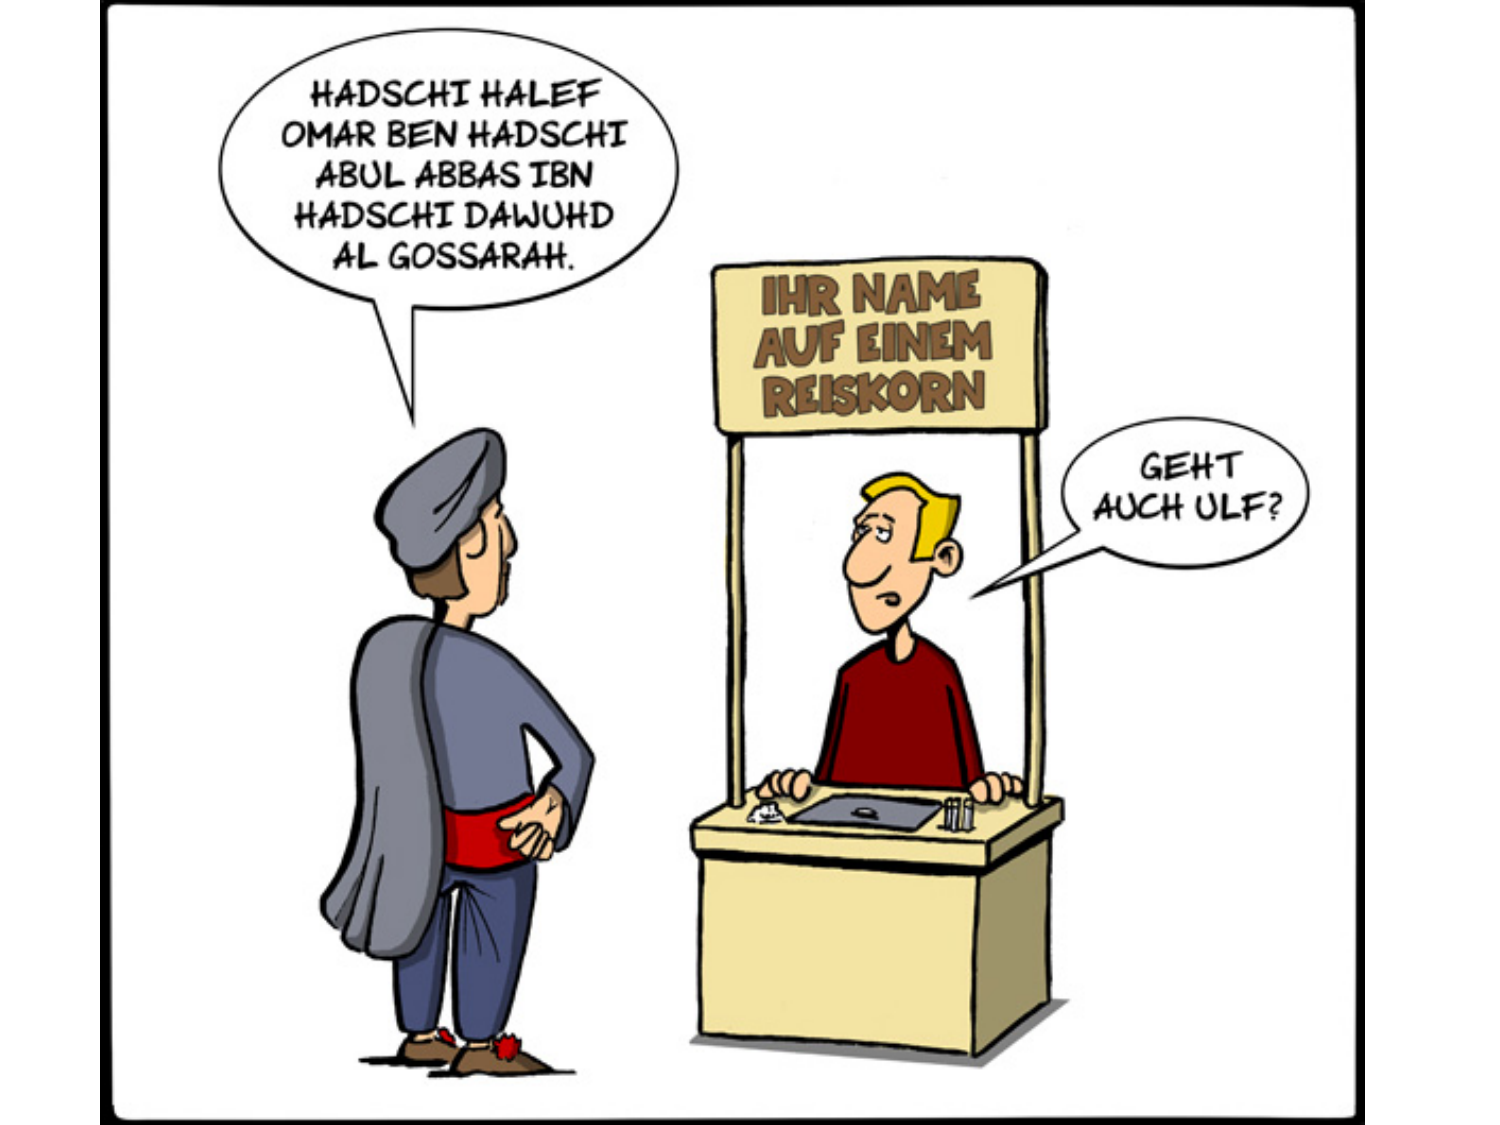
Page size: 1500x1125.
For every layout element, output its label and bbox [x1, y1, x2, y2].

list [100, 0, 1365, 1125]
